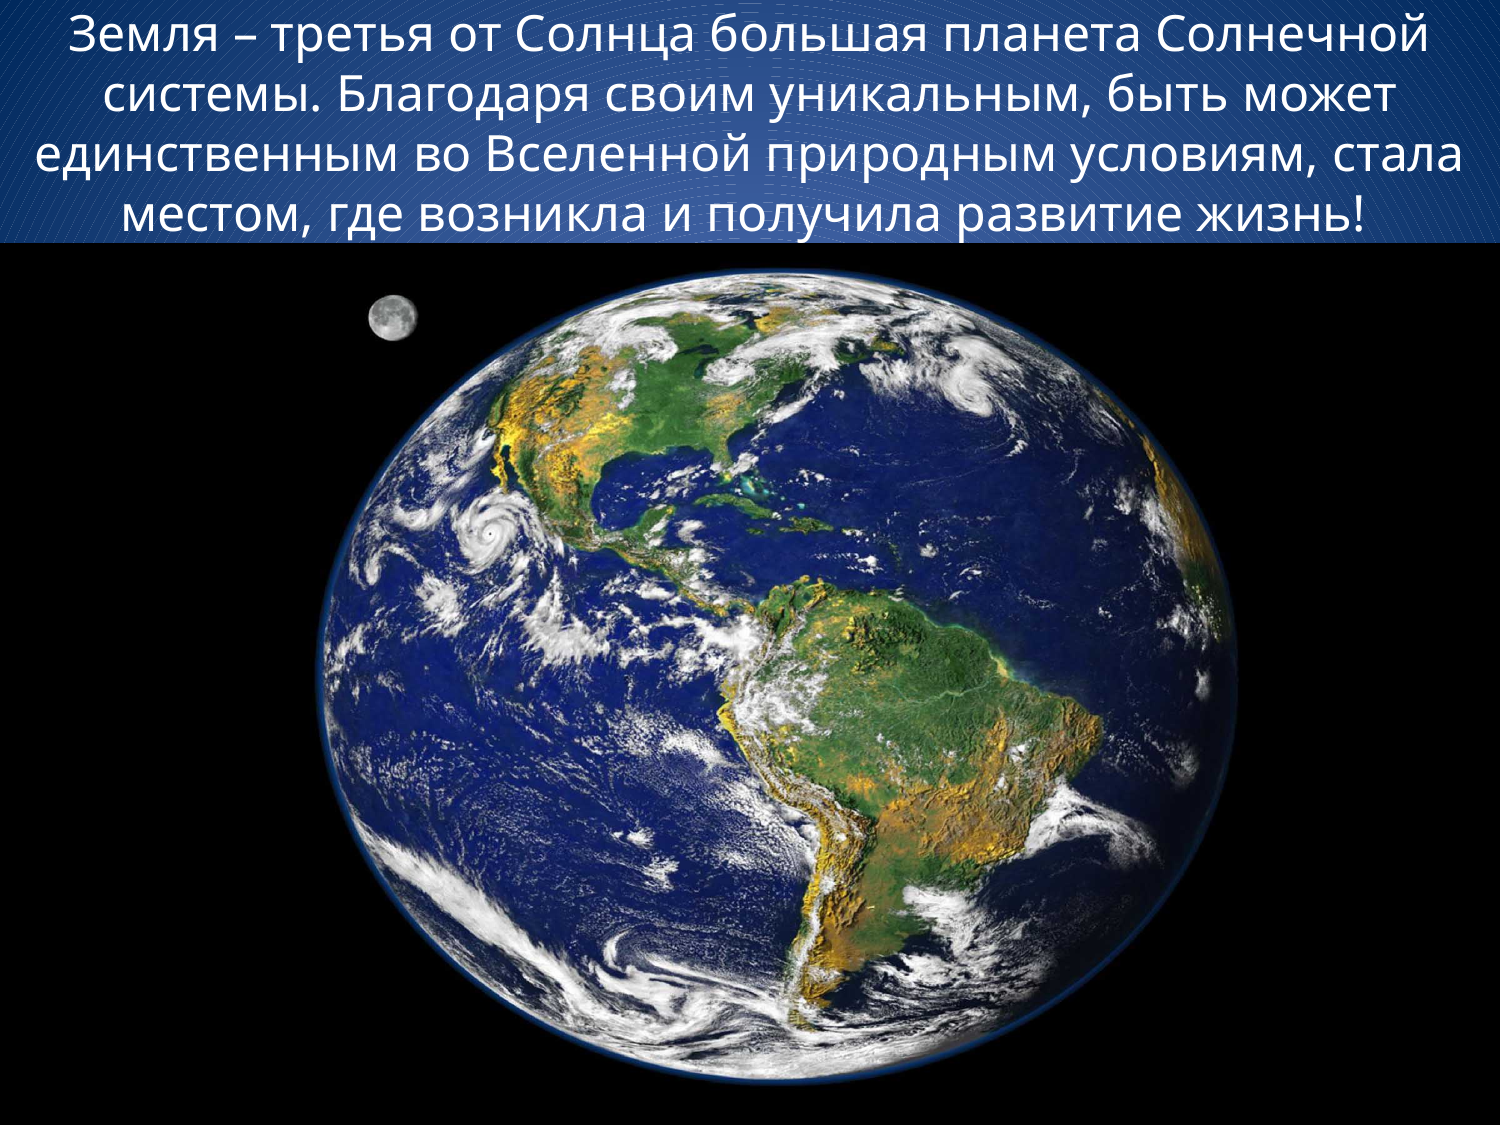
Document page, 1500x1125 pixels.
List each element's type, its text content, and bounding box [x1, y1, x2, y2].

picture [0, 243, 1500, 1125]
title Земля – третья от Солнца большая планета Солнечной системы. Благодаря своим уникальным, быть может единственным во Вселенной природным условиям, стала местом, где возникла и получила развитие жизнь! [0, 0, 1500, 243]
